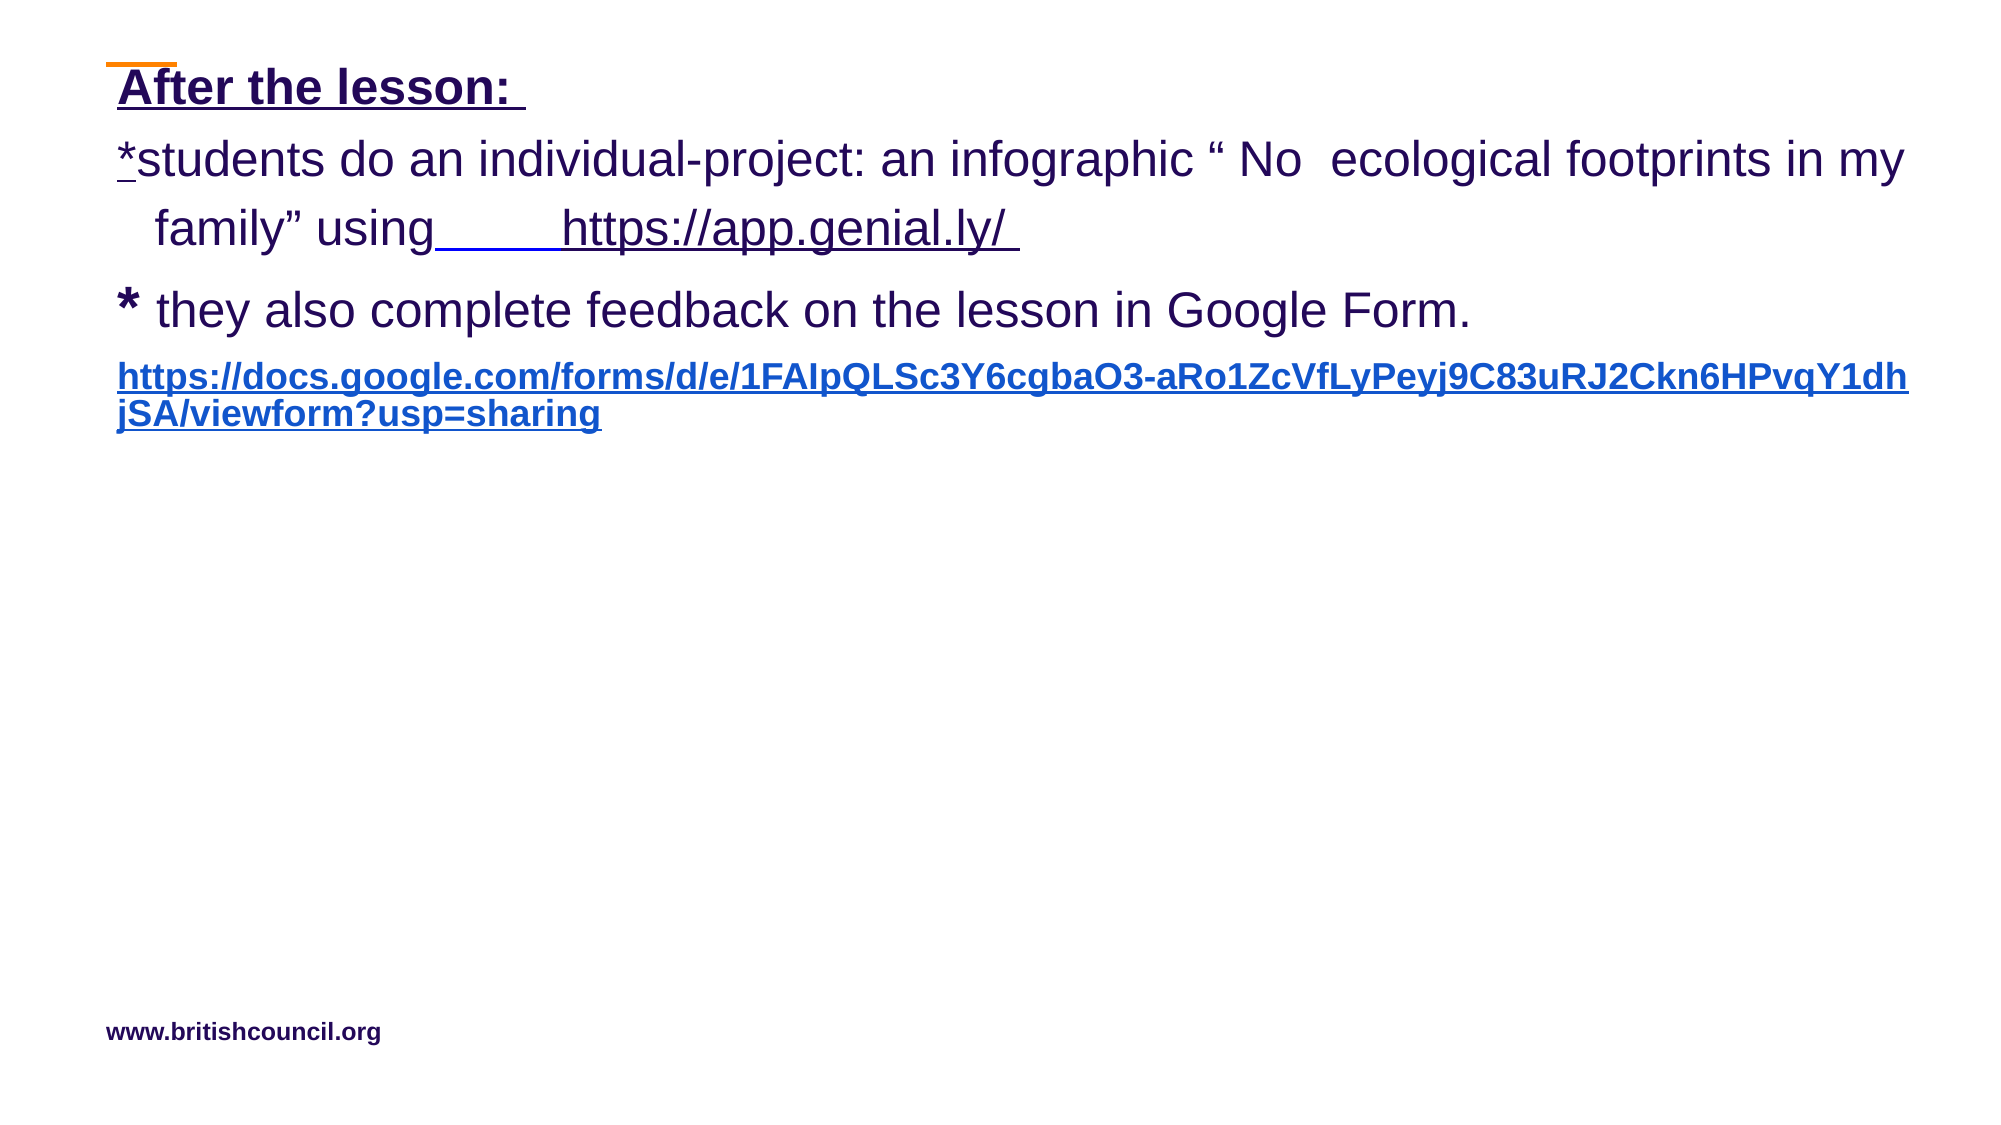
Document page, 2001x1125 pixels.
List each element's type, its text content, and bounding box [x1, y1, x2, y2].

list After the lesson: *students do an individual-project: an infographic “ No ecological footprints in my family” using https://app.genial.ly/ * they also complete feedback on the lesson in Google Form. https://docs.google.com/forms/d/e/1FAIpQLSc3Y6cgbaO3-aRo1ZcVfLyPeyj9C83uRJ2Ckn6HPvqY1dhjSA/viewform?usp=sharing [79, 54, 1913, 966]
